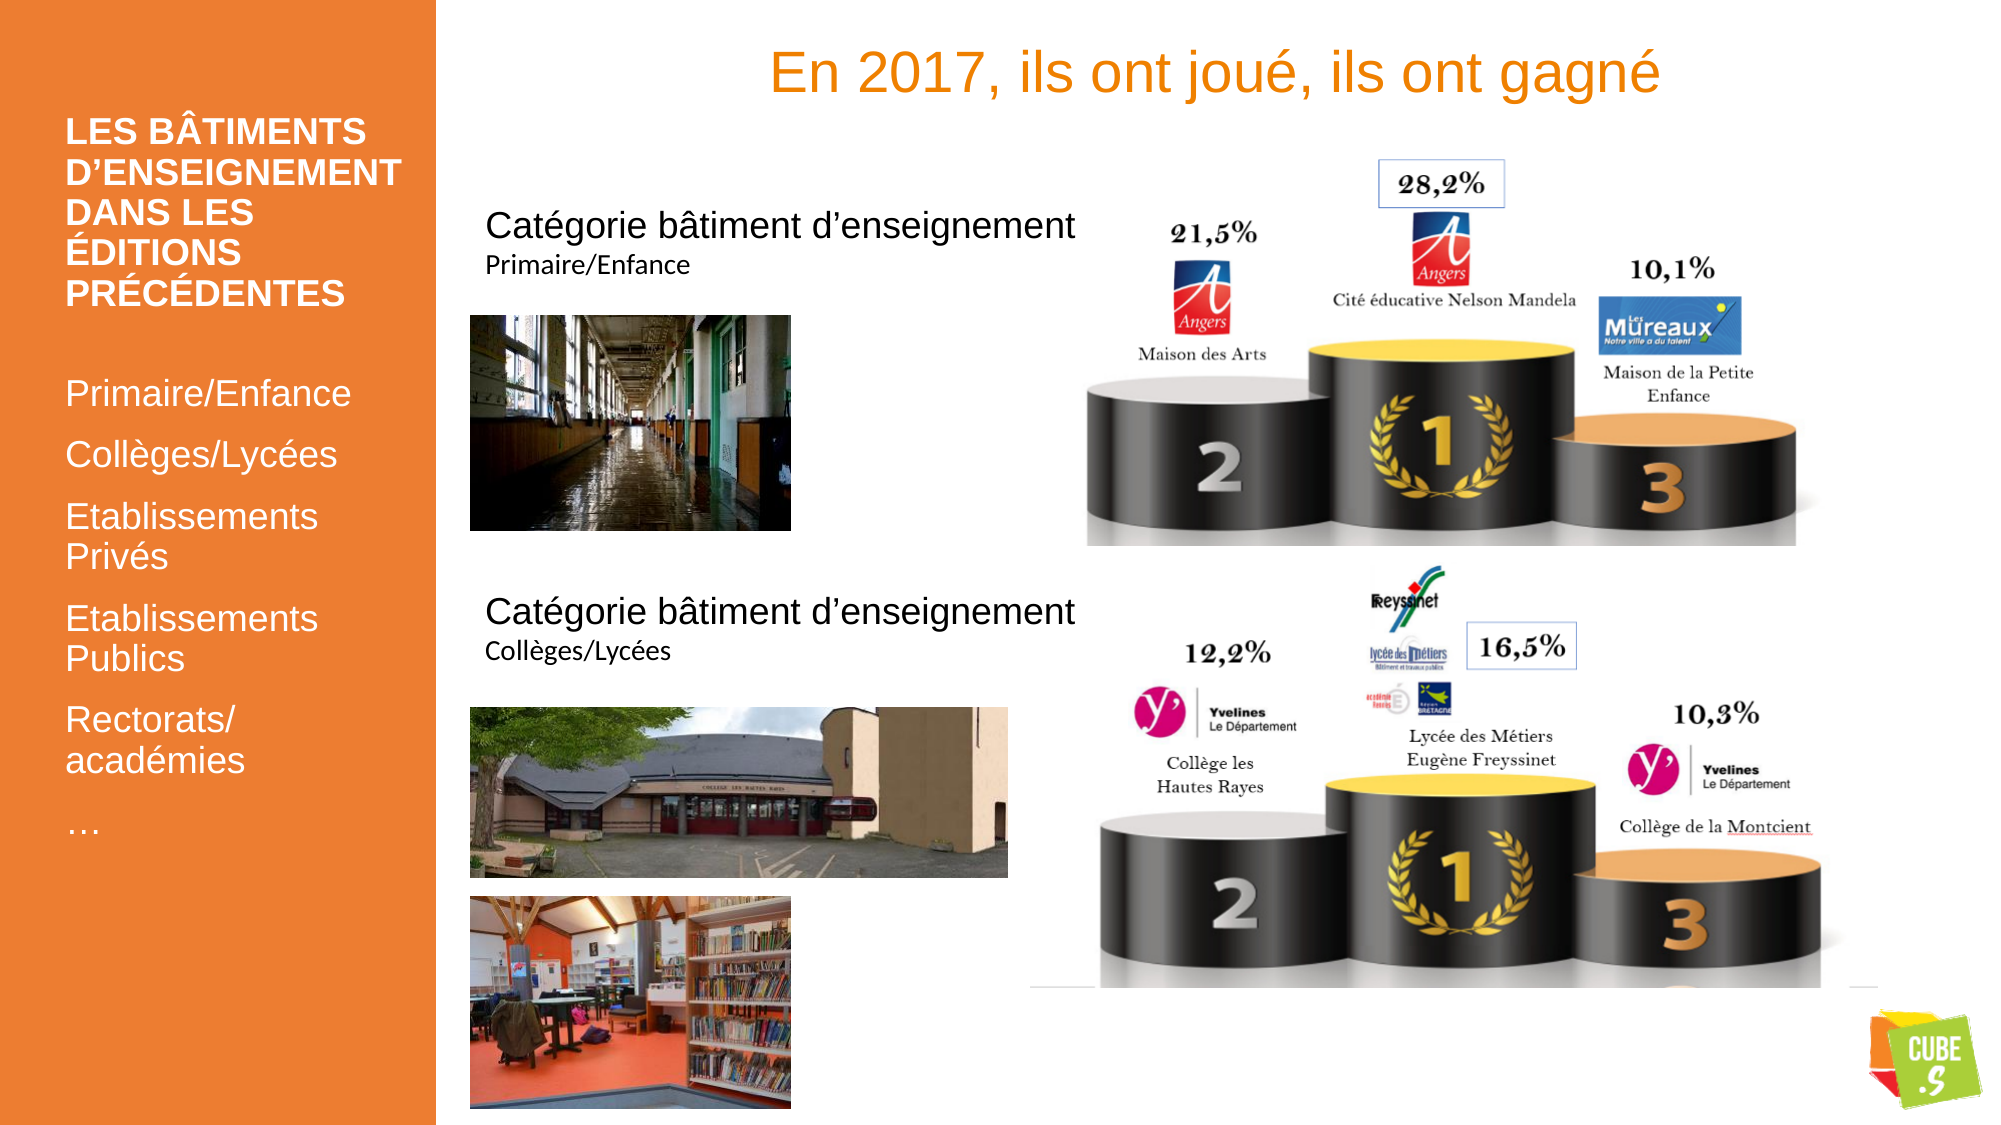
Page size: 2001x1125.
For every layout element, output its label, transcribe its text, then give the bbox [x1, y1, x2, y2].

picture [1030, 562, 1877, 988]
picture [1862, 1000, 1985, 1112]
picture [470, 896, 791, 1109]
list Les bâtiments d’enseignement dans les éditions précédentes [0, 0, 436, 319]
text_box Catégorie bâtiment d’enseignement Collèges/Lycées [470, 579, 1030, 674]
picture [470, 707, 1008, 878]
picture [470, 315, 791, 531]
picture [987, 128, 1867, 546]
text_box Catégorie bâtiment d’enseignement Primaire/Enfance [470, 193, 987, 288]
list En 2017, ils ont joué, ils ont gagné [470, 35, 1963, 1014]
list Primaire/Enfance Collèges/Lycées Etablissements Privés Etablissements Publics Rectorats/ académies … [0, 319, 436, 1125]
